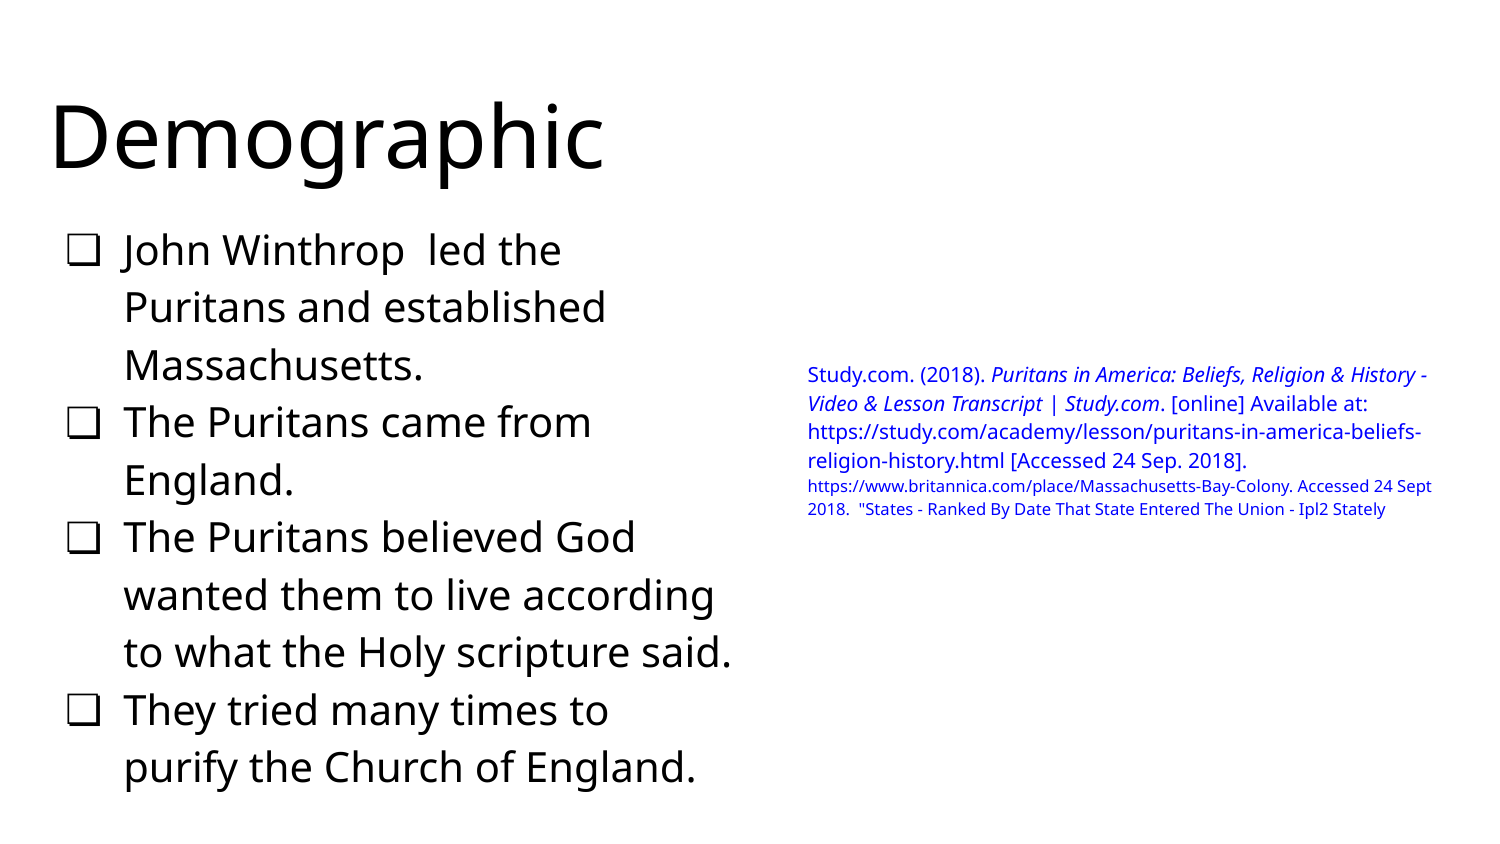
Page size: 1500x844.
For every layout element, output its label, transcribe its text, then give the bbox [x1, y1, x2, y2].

list John Winthrop led the Puritans and established Massachusetts. The Puritans came from England. The Puritans believed God wanted them to live according to what the Holy scripture said. They tried many times to purify the Church of England. [33, 200, 751, 816]
list Study.com. (2018). Puritans in America: Beliefs, Religion & History - Video & Lesson Transcript | Study.com. [online] Available at: https://study.com/academy/lesson/puritans-in-america-beliefs-religion-history.html [Accessed 24 Sep. 2018]. https://www.britannica.com/place/Massachusetts-Bay-Colony. Accessed 24 Sept 2018. "States - Ranked By Date That State Entered The Union - Ipl2 Stately [792, 200, 1449, 752]
title Demographic [33, 64, 1431, 201]
